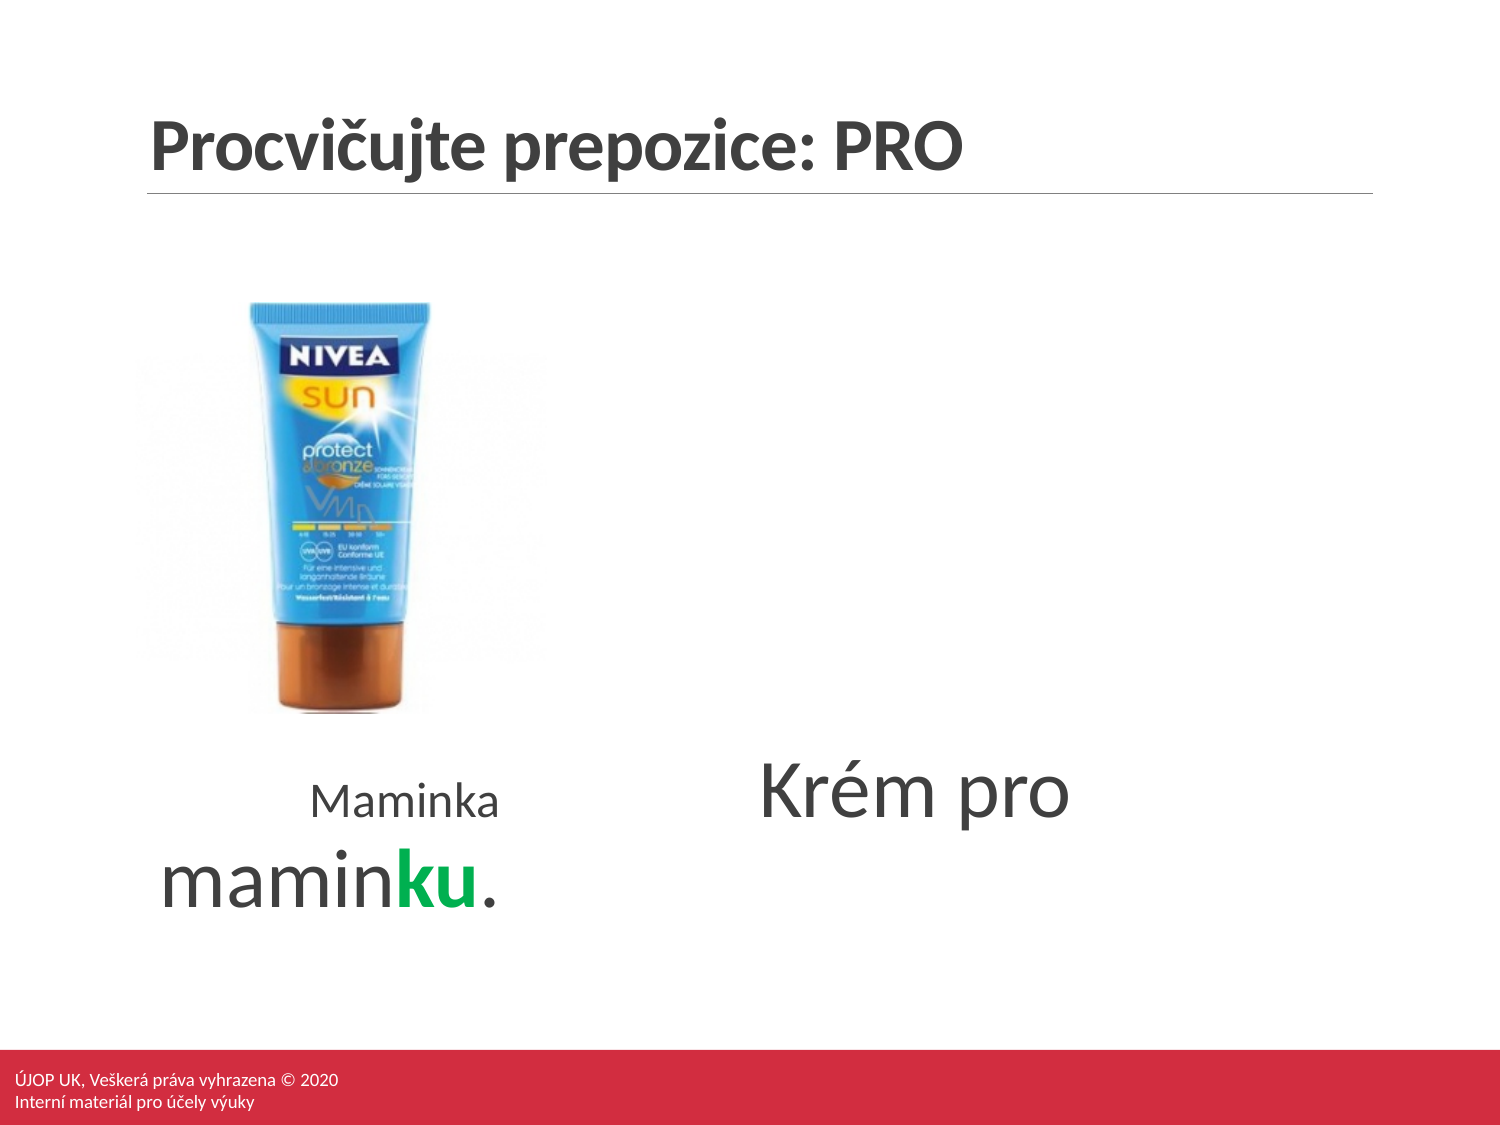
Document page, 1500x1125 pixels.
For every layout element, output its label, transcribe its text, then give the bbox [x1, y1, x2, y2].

list Maminka Krém pro maminku. [135, 302, 1373, 963]
title Procvičujte prepozice: PRO [135, 43, 1373, 193]
picture [134, 302, 547, 715]
